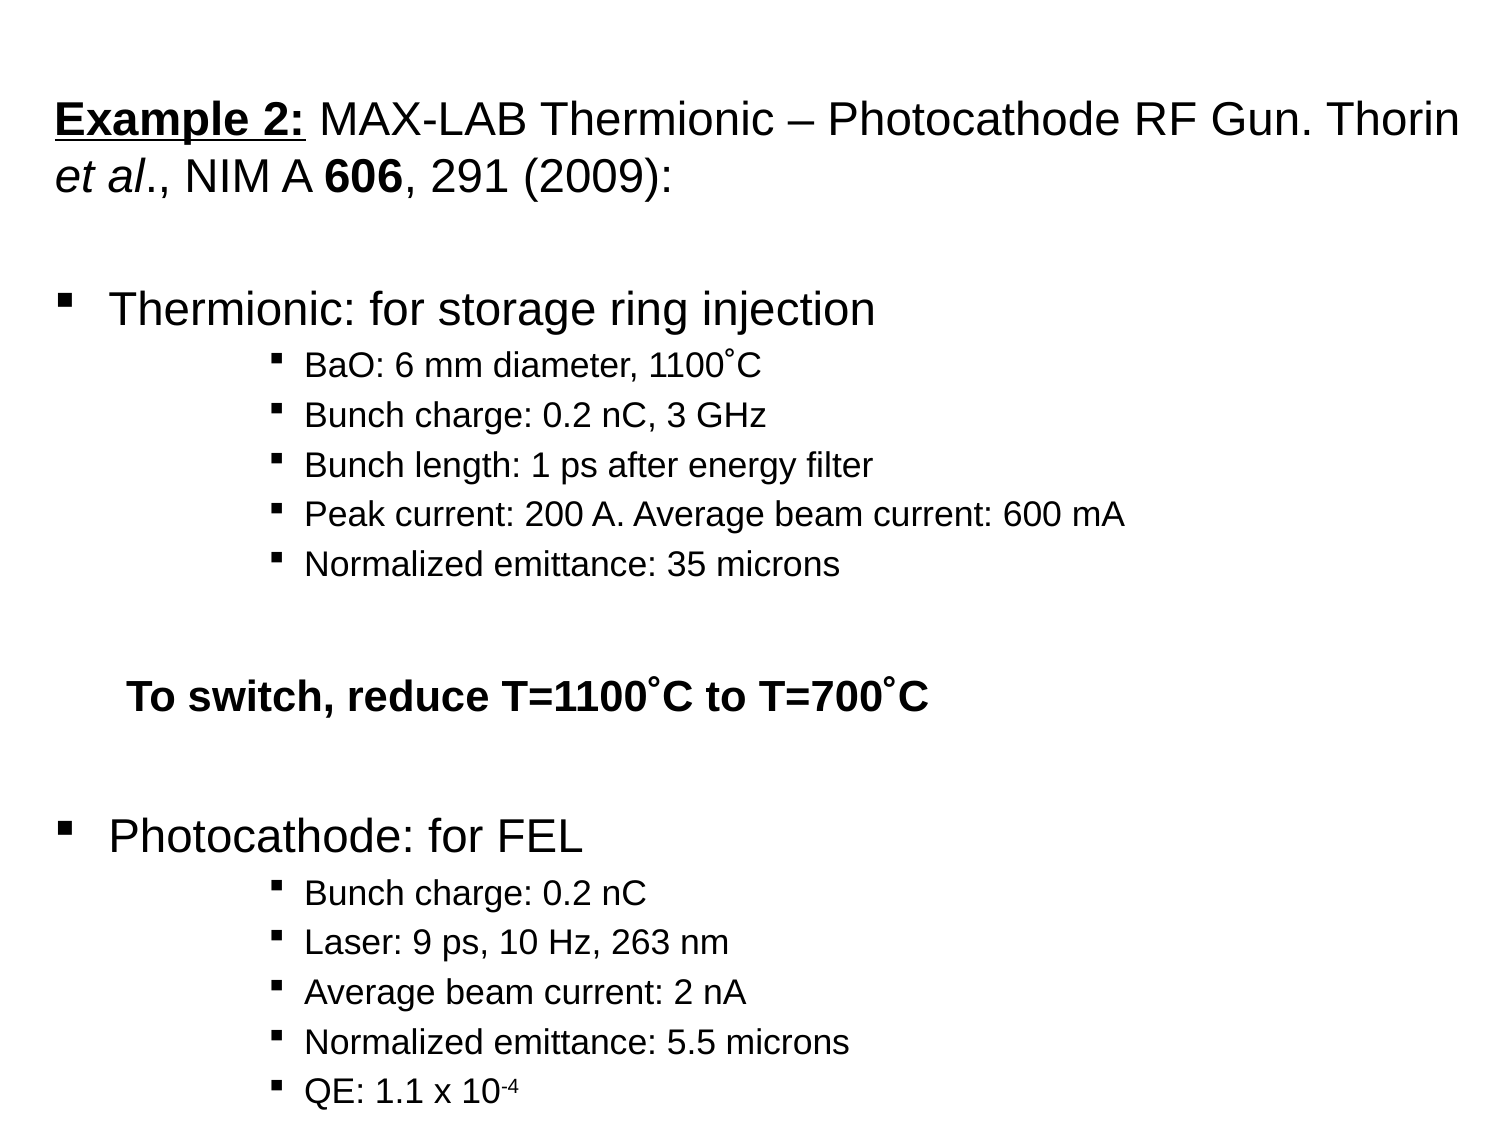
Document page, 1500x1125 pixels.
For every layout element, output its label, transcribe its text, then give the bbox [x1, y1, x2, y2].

list Example 2: MAX-LAB Thermionic – Photocathode RF Gun. Thorin et al., NIM A 606, 291 (2009): Thermionic: for storage ring injection BaO: 6 mm diameter, 1100˚C Bunch charge: 0.2 nC, 3 GHz Bunch length: 1 ps after energy filter Peak current: 200 A. Average beam current: 600 mA Normalized emittance: 35 microns To switch, reduce T=1100˚C to T=700˚C Photocathode: for FEL Bunch charge: 0.2 nC Laser: 9 ps, 10 Hz, 263 nm Average beam current: 2 nA Normalized emittance: 5.5 microns QE: 1.1 x 10-4 [39, 80, 1500, 1125]
